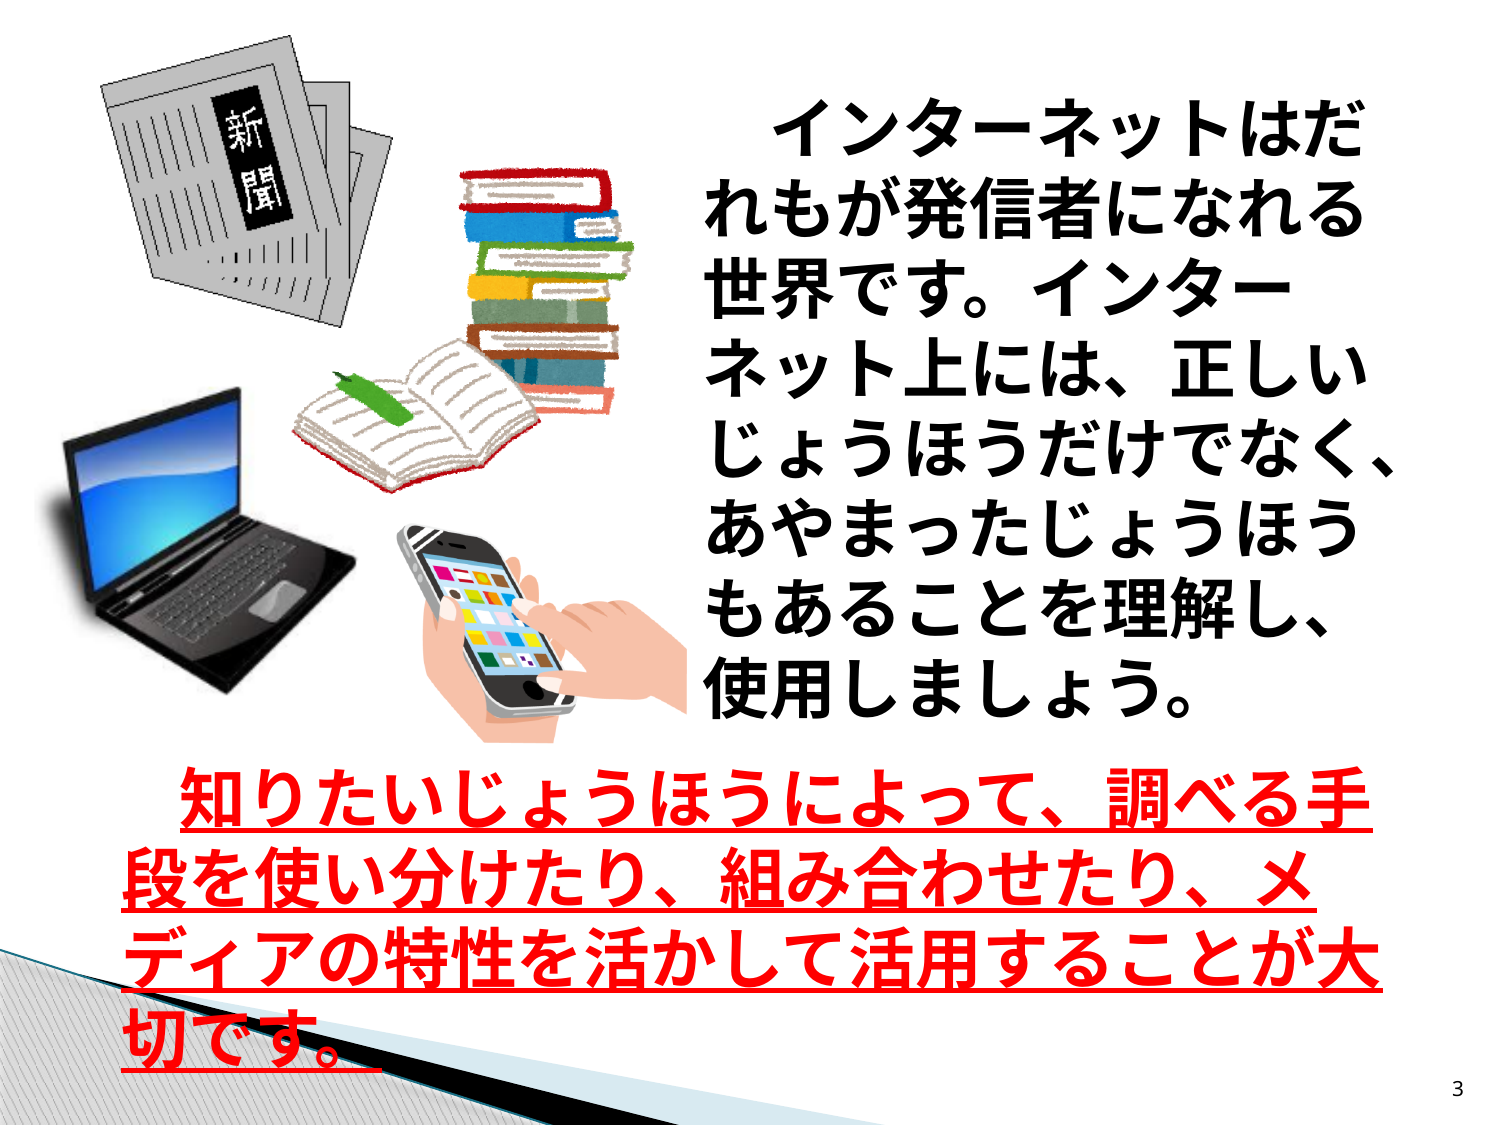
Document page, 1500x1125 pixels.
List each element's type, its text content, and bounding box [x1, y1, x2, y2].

picture [392, 518, 689, 744]
text_box 知りたいじょうほうによって、調べる手段を使い分けたり、組み合わせたり、メディアの特性を活かして活用することが大切です。 [106, 749, 1442, 1084]
slide_number 3 [1418, 1051, 1479, 1112]
text_box インターネットはだれもが発信者になれる世界です。インターネット上には、正しいじょうほうだけでなく、あやまったじょうほうもあることを理解し、使用しましょう。 [687, 79, 1424, 734]
picture [33, 35, 639, 703]
